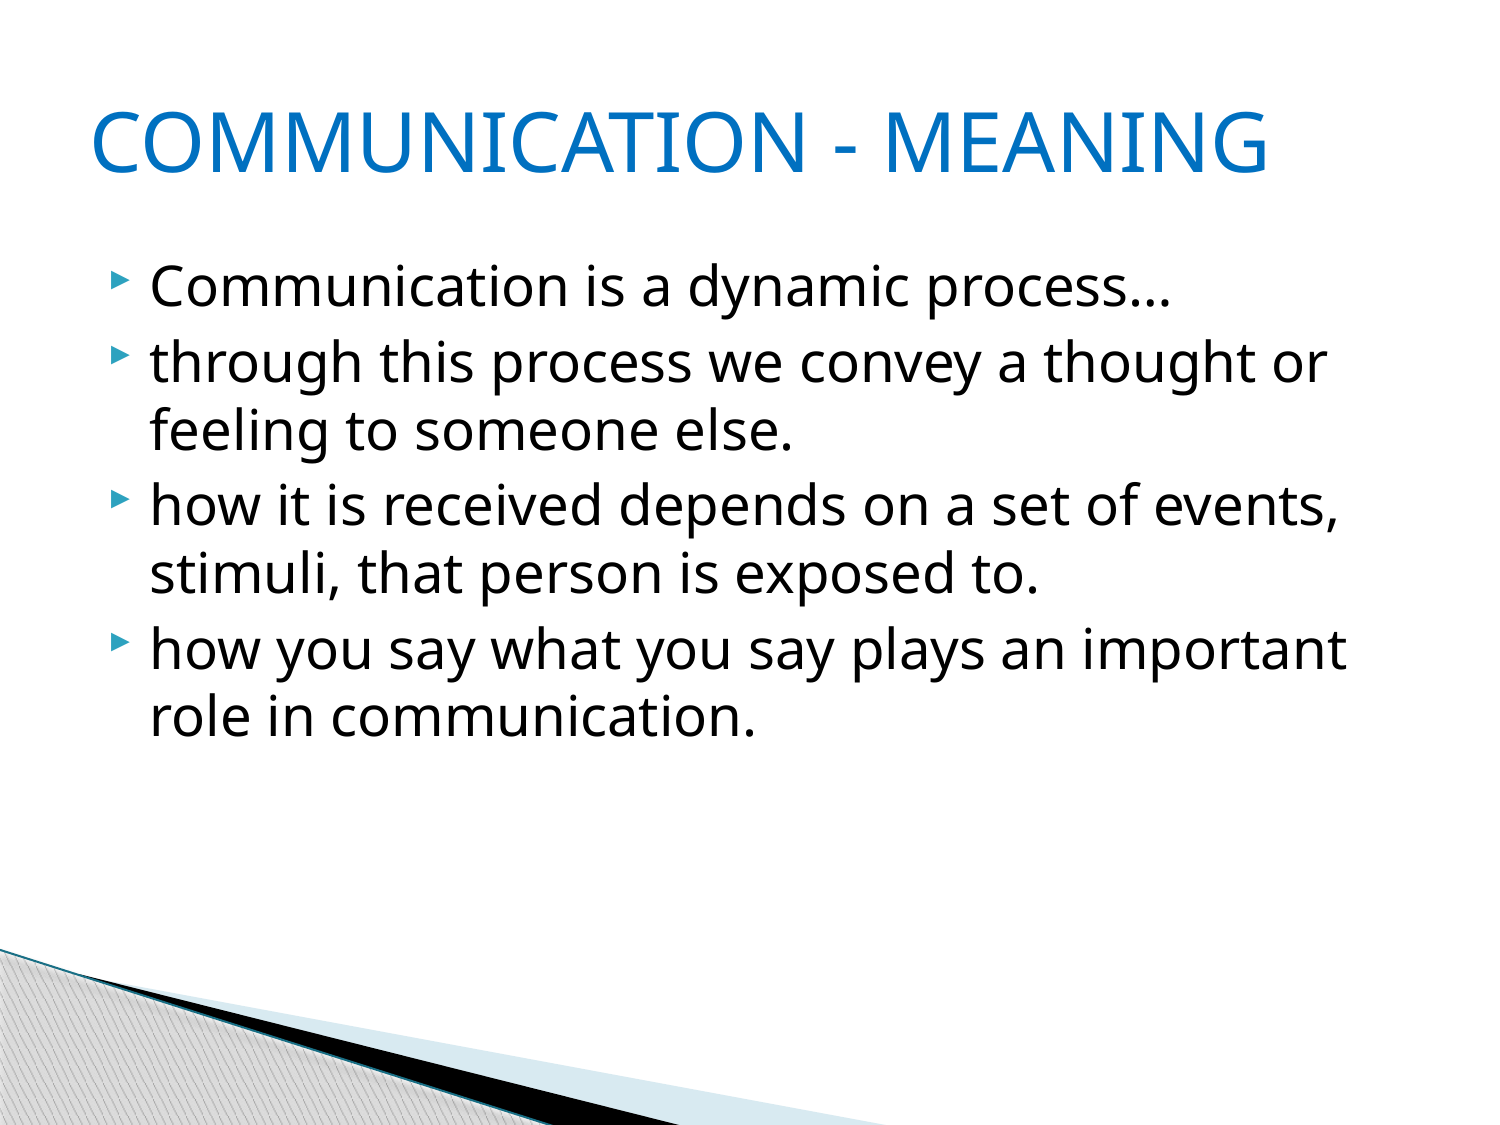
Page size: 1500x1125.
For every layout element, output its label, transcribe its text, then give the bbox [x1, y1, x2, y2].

list Communication is a dynamic process… through this process we convey a thought or feeling to someone else. how it is received depends on a set of events, stimuli, that person is exposed to. how you say what you say plays an important role in communication. [74, 242, 1426, 986]
title COMMUNICATION - MEANING [75, 45, 1425, 233]
